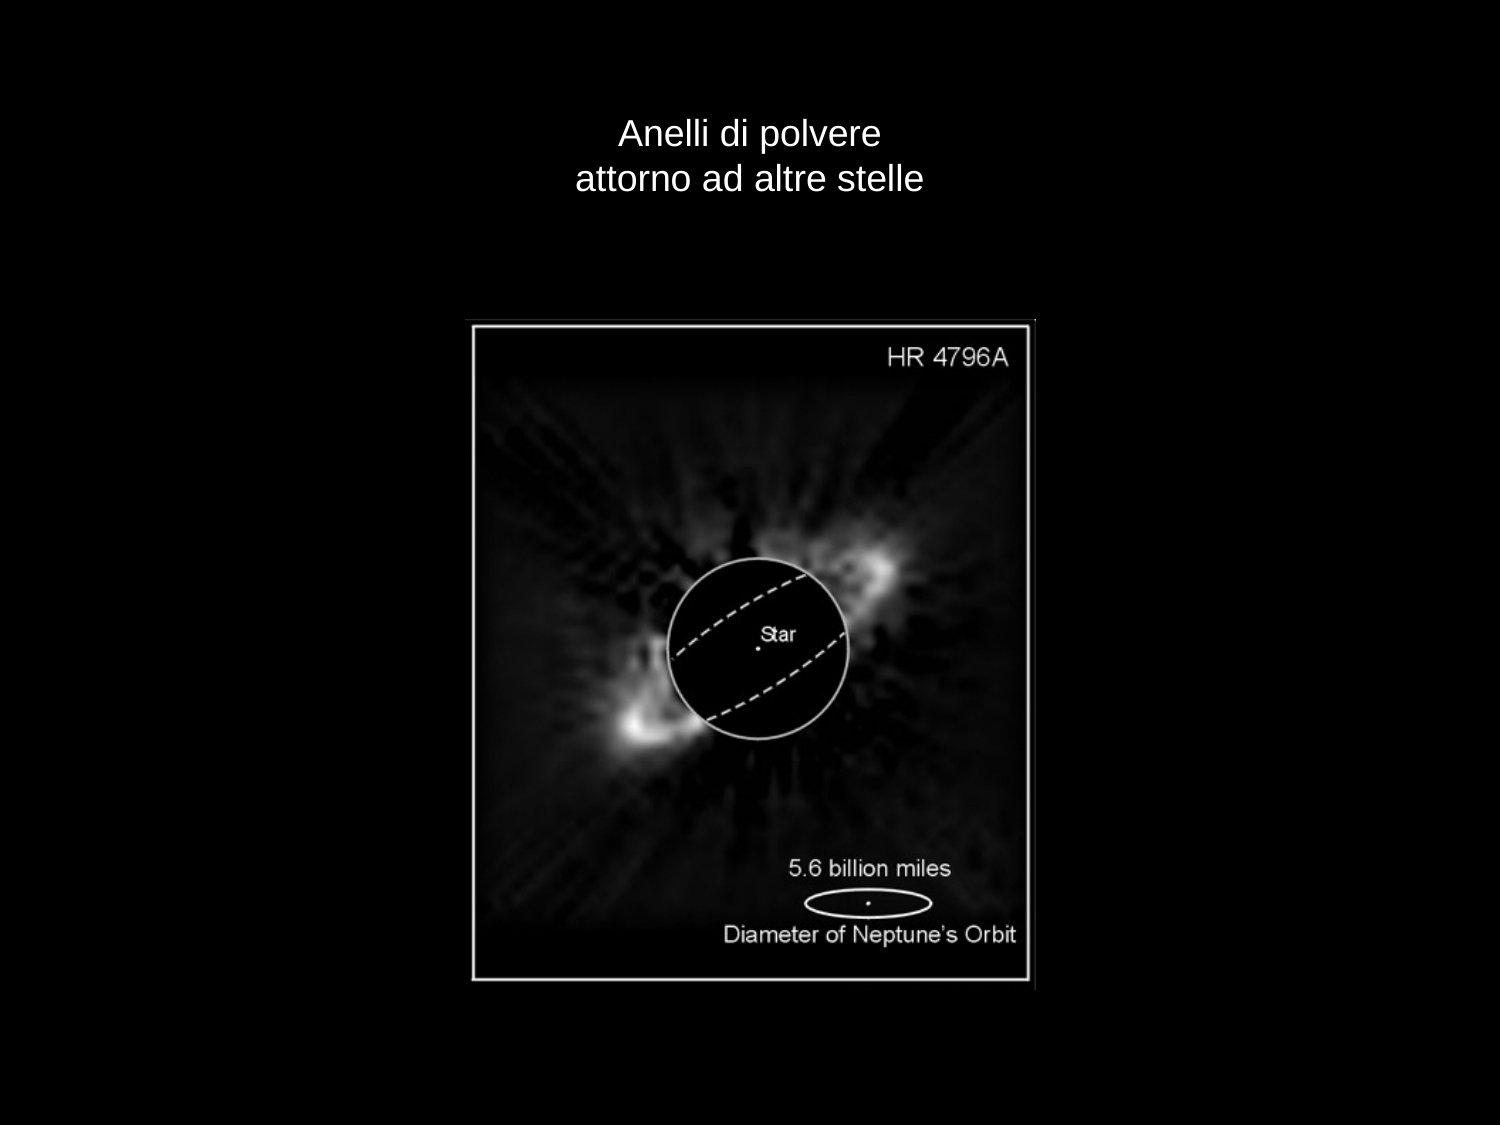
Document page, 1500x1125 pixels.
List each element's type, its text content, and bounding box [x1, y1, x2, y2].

text_box Anelli di polvere attorno ad altre stelle [575, 108, 925, 199]
picture [465, 319, 1036, 990]
